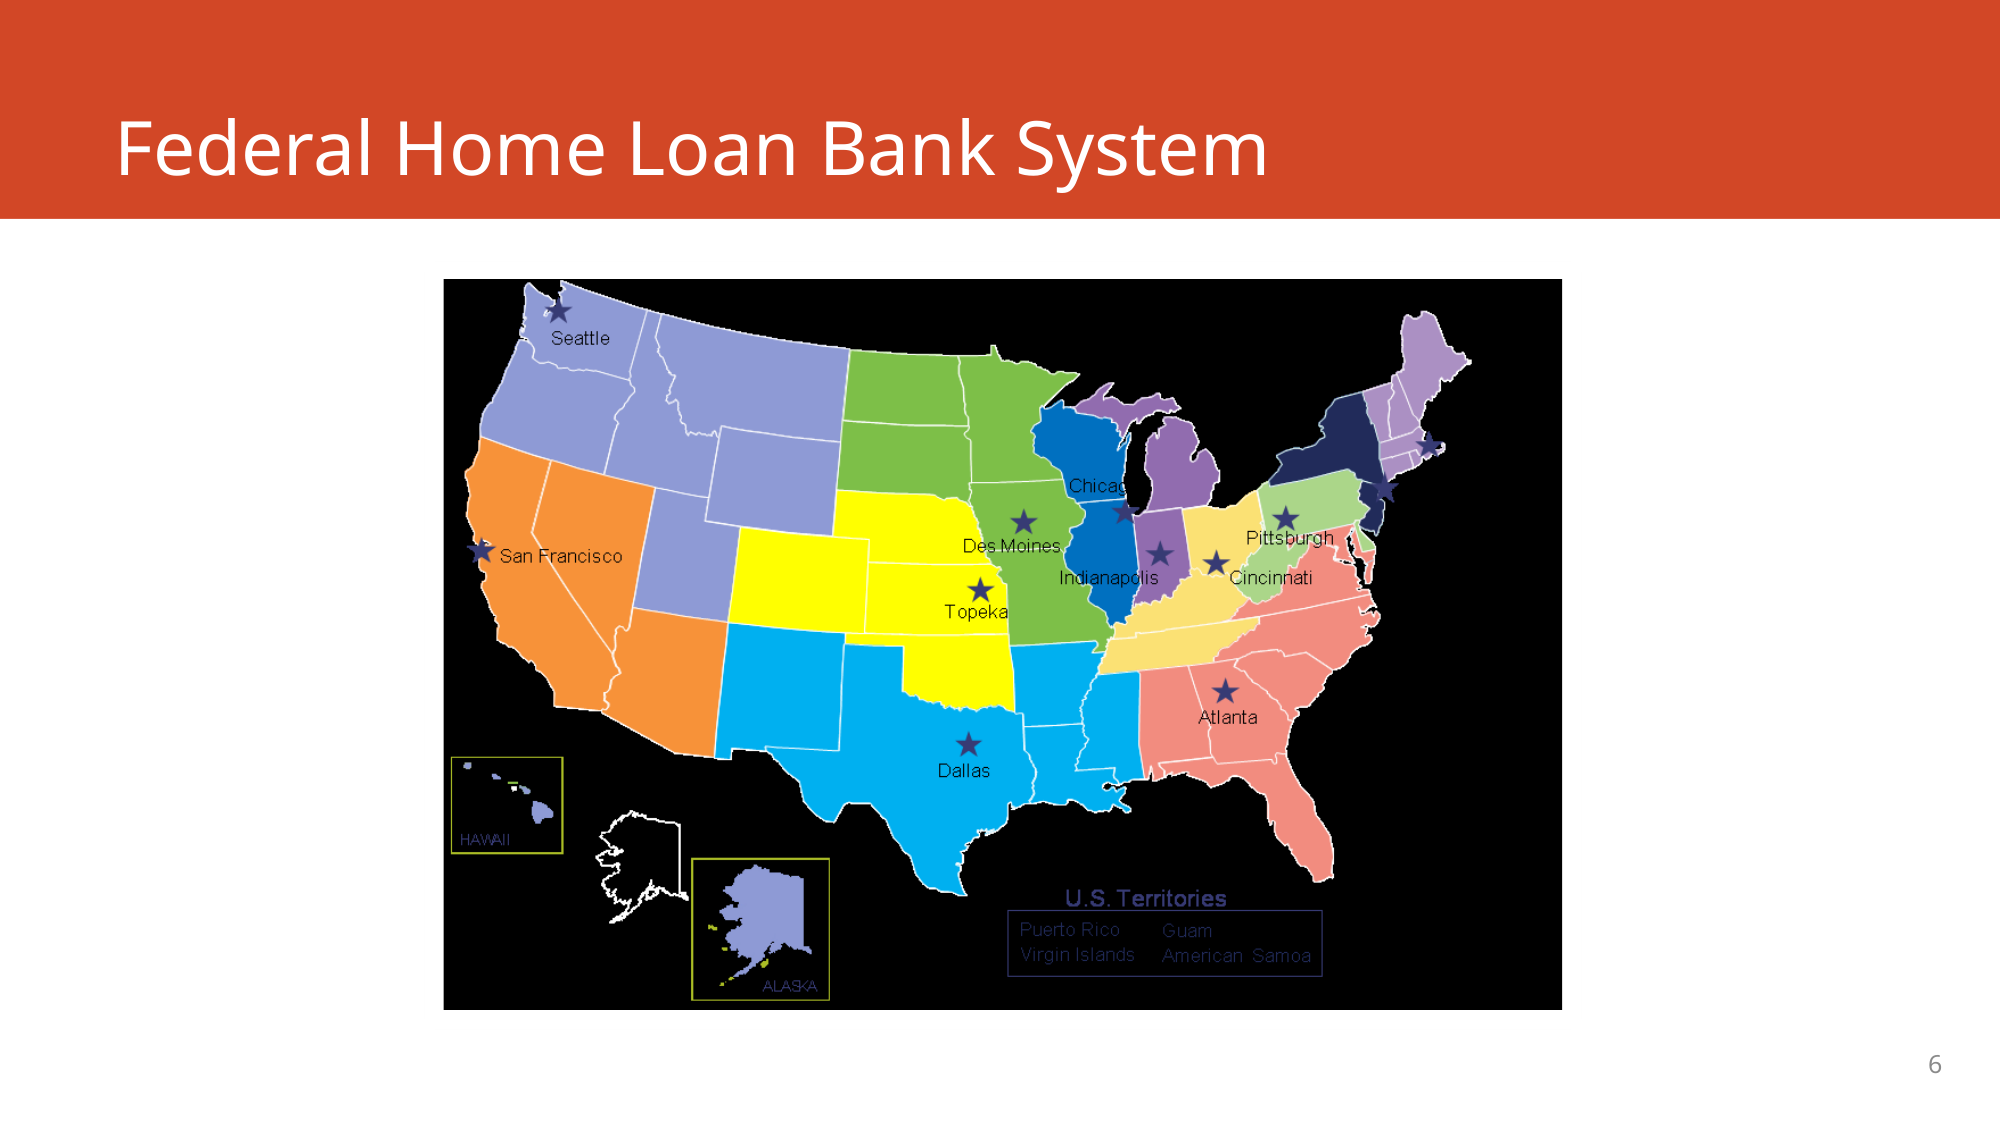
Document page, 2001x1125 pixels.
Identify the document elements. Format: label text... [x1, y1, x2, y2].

picture [443, 279, 1563, 1010]
slide_number 6 [1419, 1035, 1958, 1096]
title Federal Home Loan Bank System [99, 0, 1863, 199]
